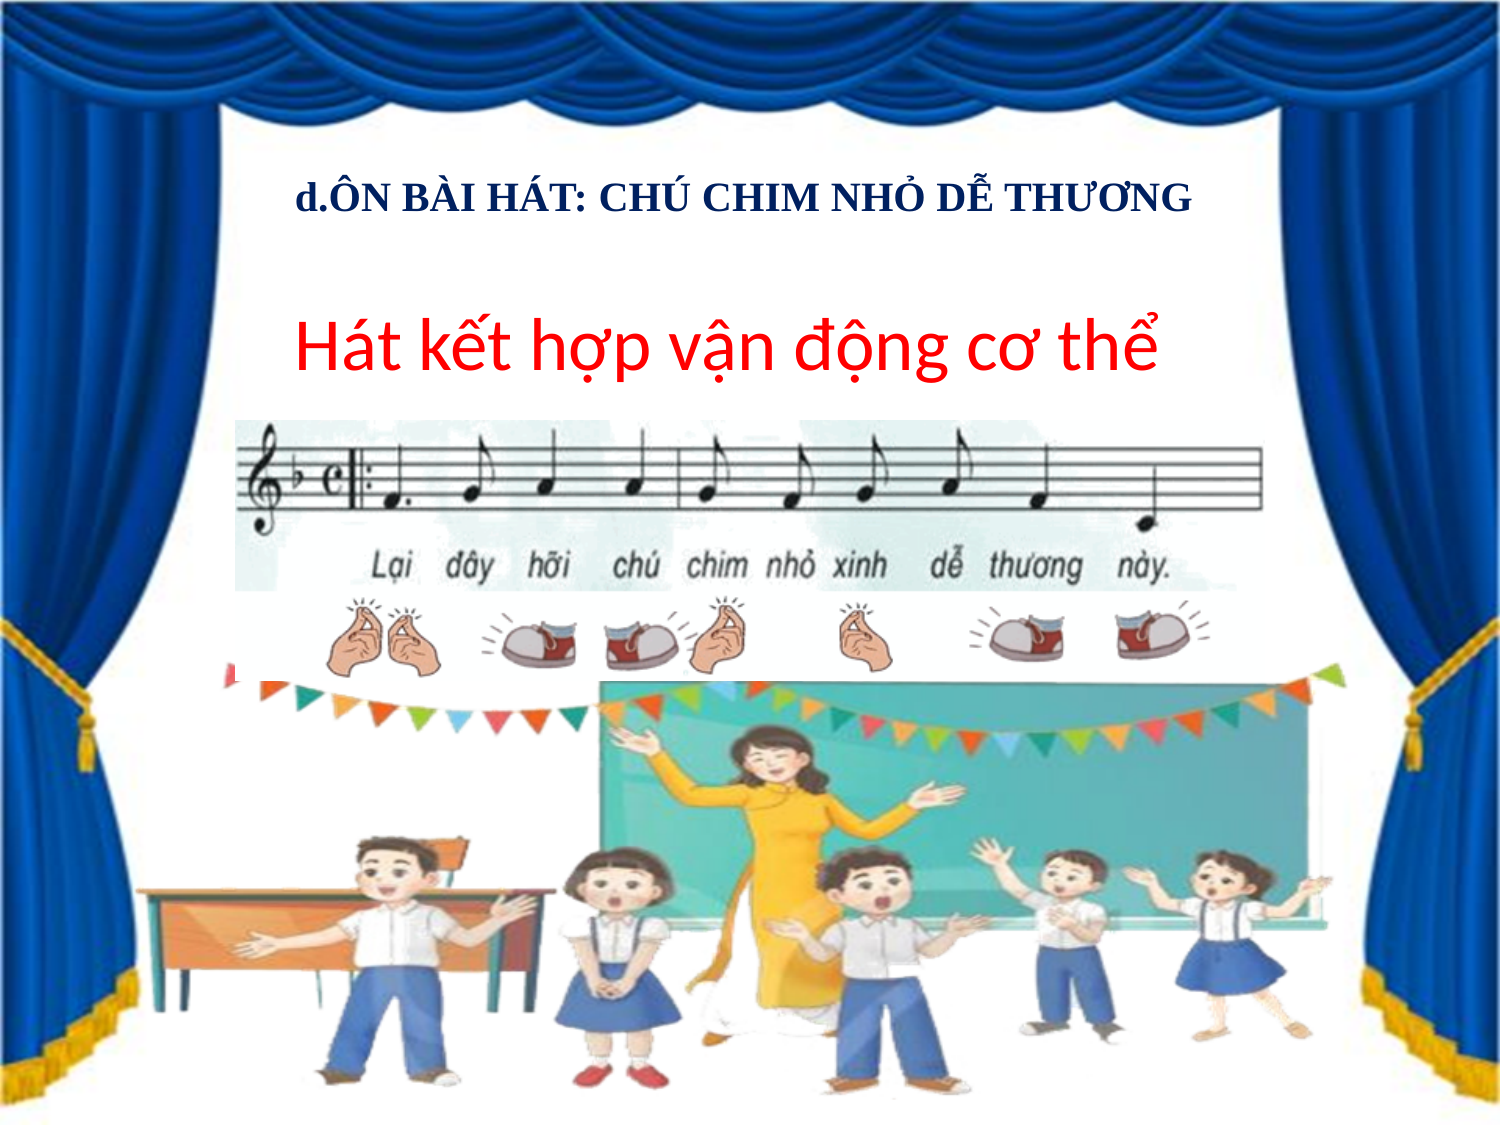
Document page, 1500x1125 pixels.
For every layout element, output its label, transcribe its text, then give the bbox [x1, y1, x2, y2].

picture [0, 0, 1500, 1125]
text_box Hát kết hợp vận động cơ thể [280, 288, 1244, 393]
text_box d.ÔN BÀI HÁT: CHÚ CHIM NHỎ DỄ THƯƠNG [280, 137, 1294, 227]
